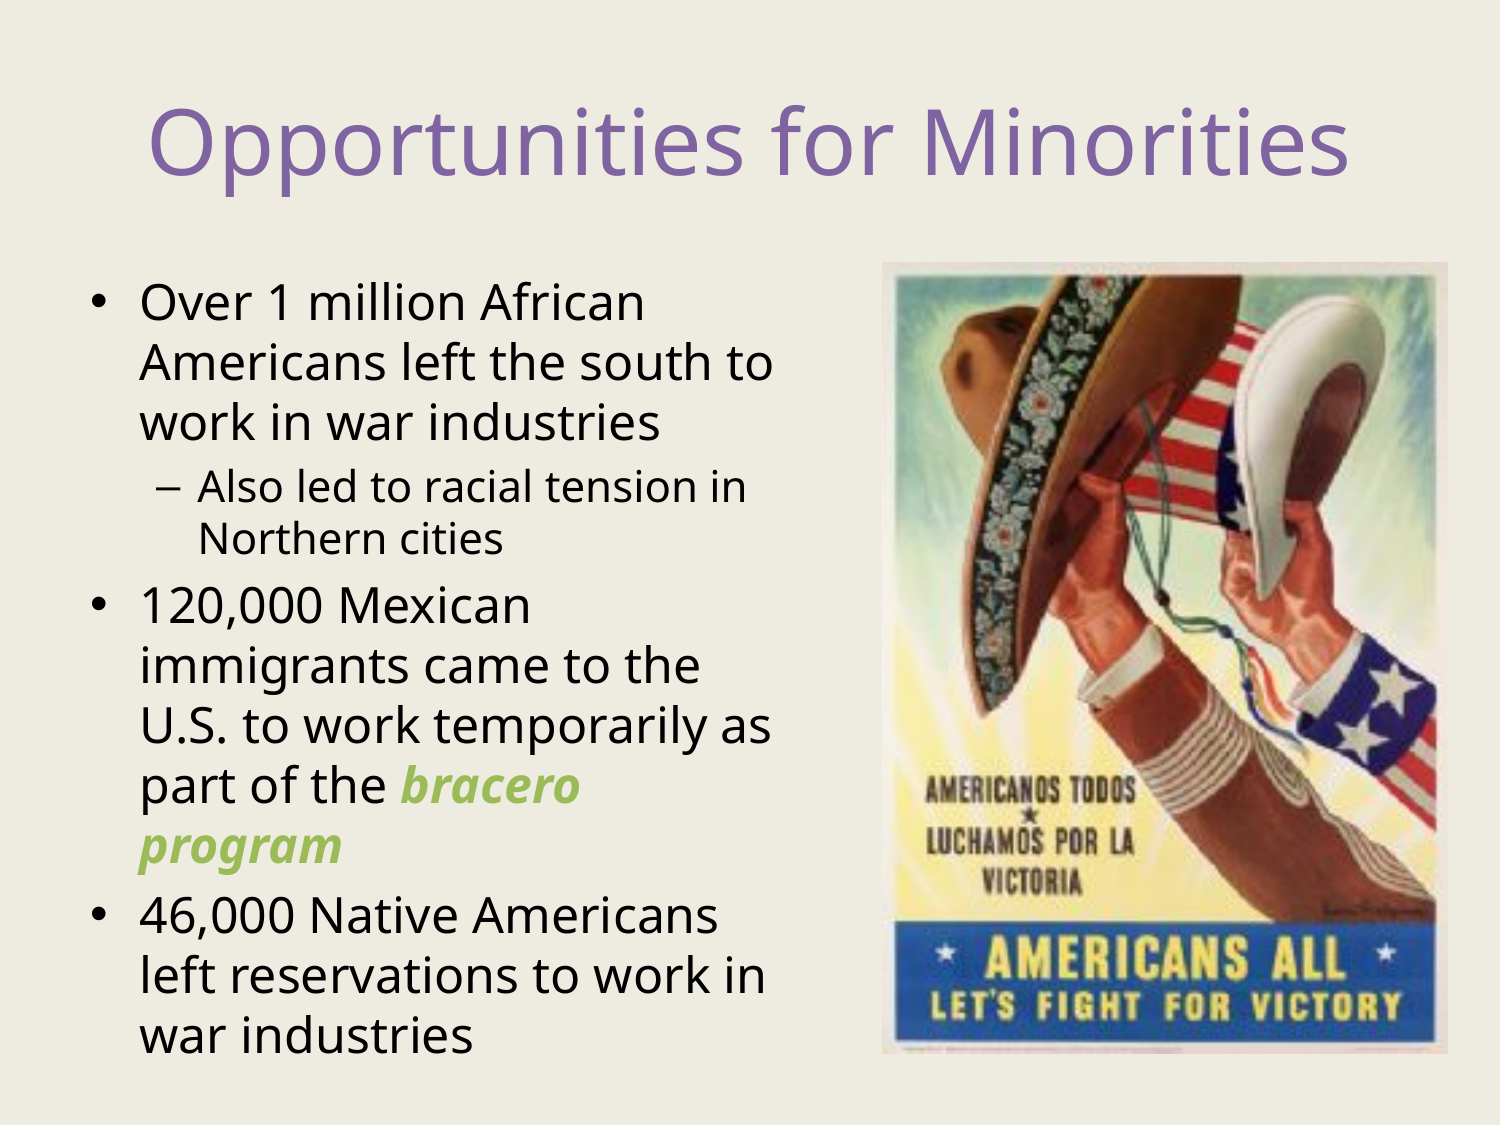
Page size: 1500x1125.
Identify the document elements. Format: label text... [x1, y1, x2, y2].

title Opportunities for Minorities [75, 45, 1425, 233]
picture [882, 262, 1448, 1054]
list Over 1 million African Americans left the south to work in war industries Also led to racial tension in Northern cities 120,000 Mexican immigrants came to the U.S. to work temporarily as part of the bracero program 46,000 Native Americans left reservations to work in war industries [75, 262, 796, 1074]
